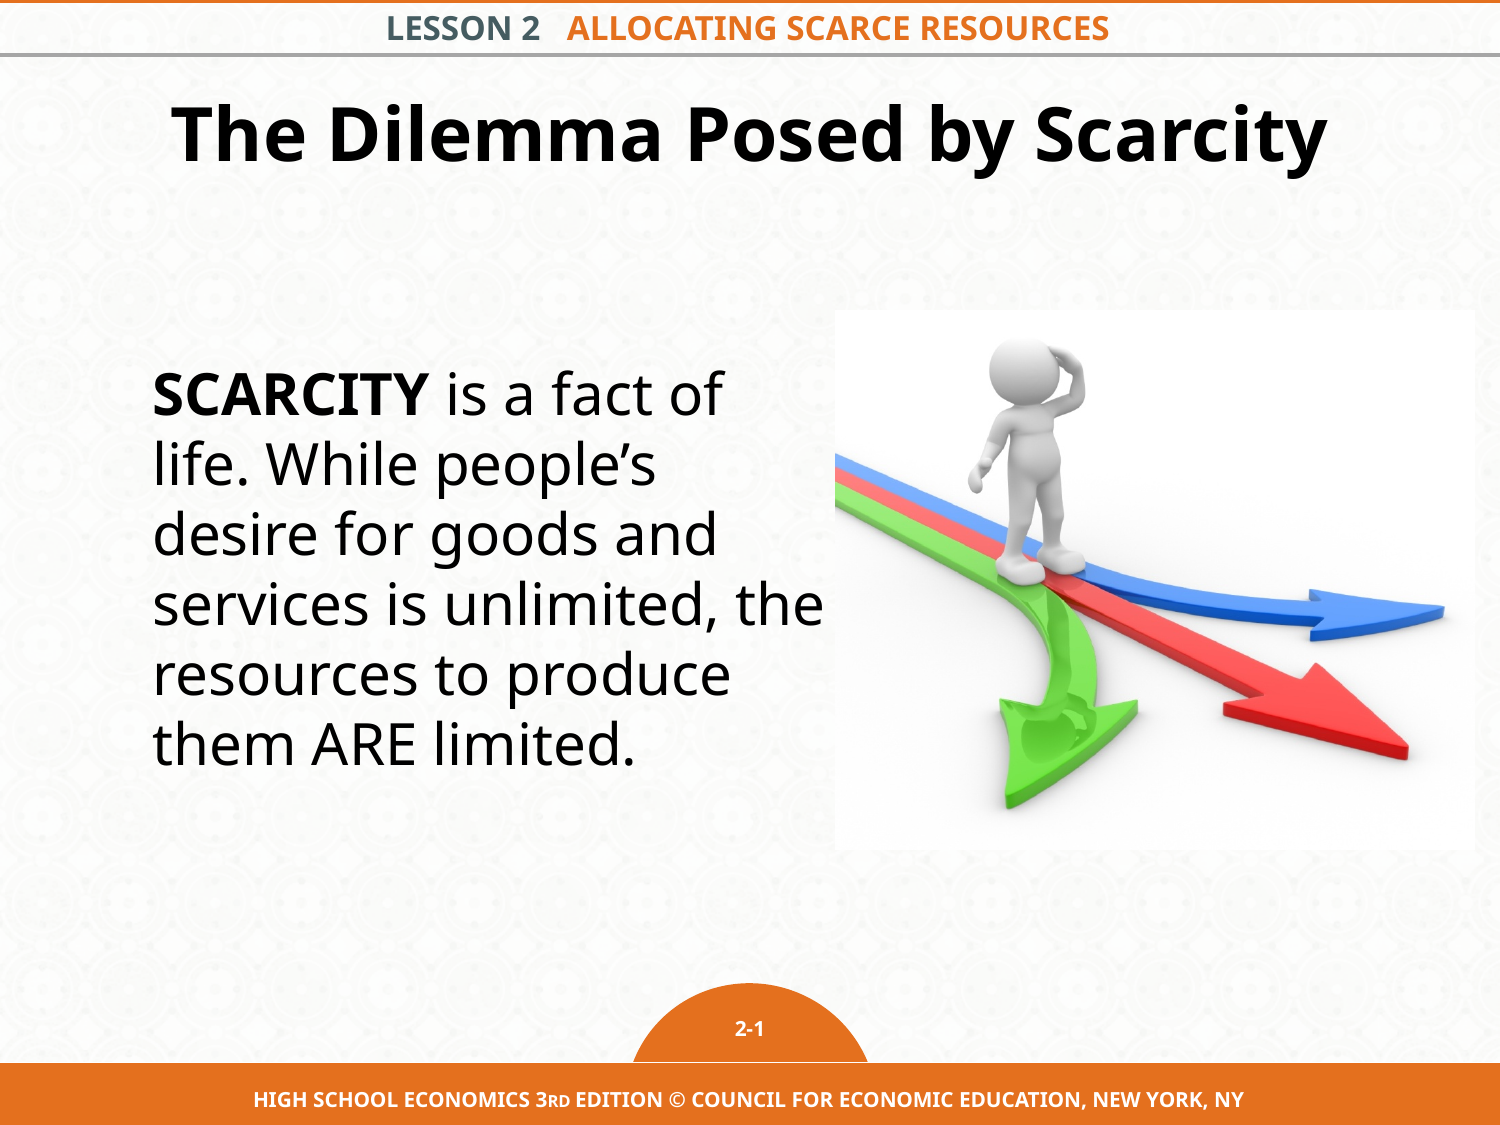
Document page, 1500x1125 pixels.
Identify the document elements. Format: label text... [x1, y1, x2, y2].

picture [0, 57, 1500, 1062]
picture [0, 3, 1500, 53]
list SCARCITY is a fact of life. While people’s desire for goods and services is unlimited, the resources to produce them ARE limited. [137, 350, 850, 863]
title The Dilemma Posed by Scarcity [75, 87, 1425, 175]
